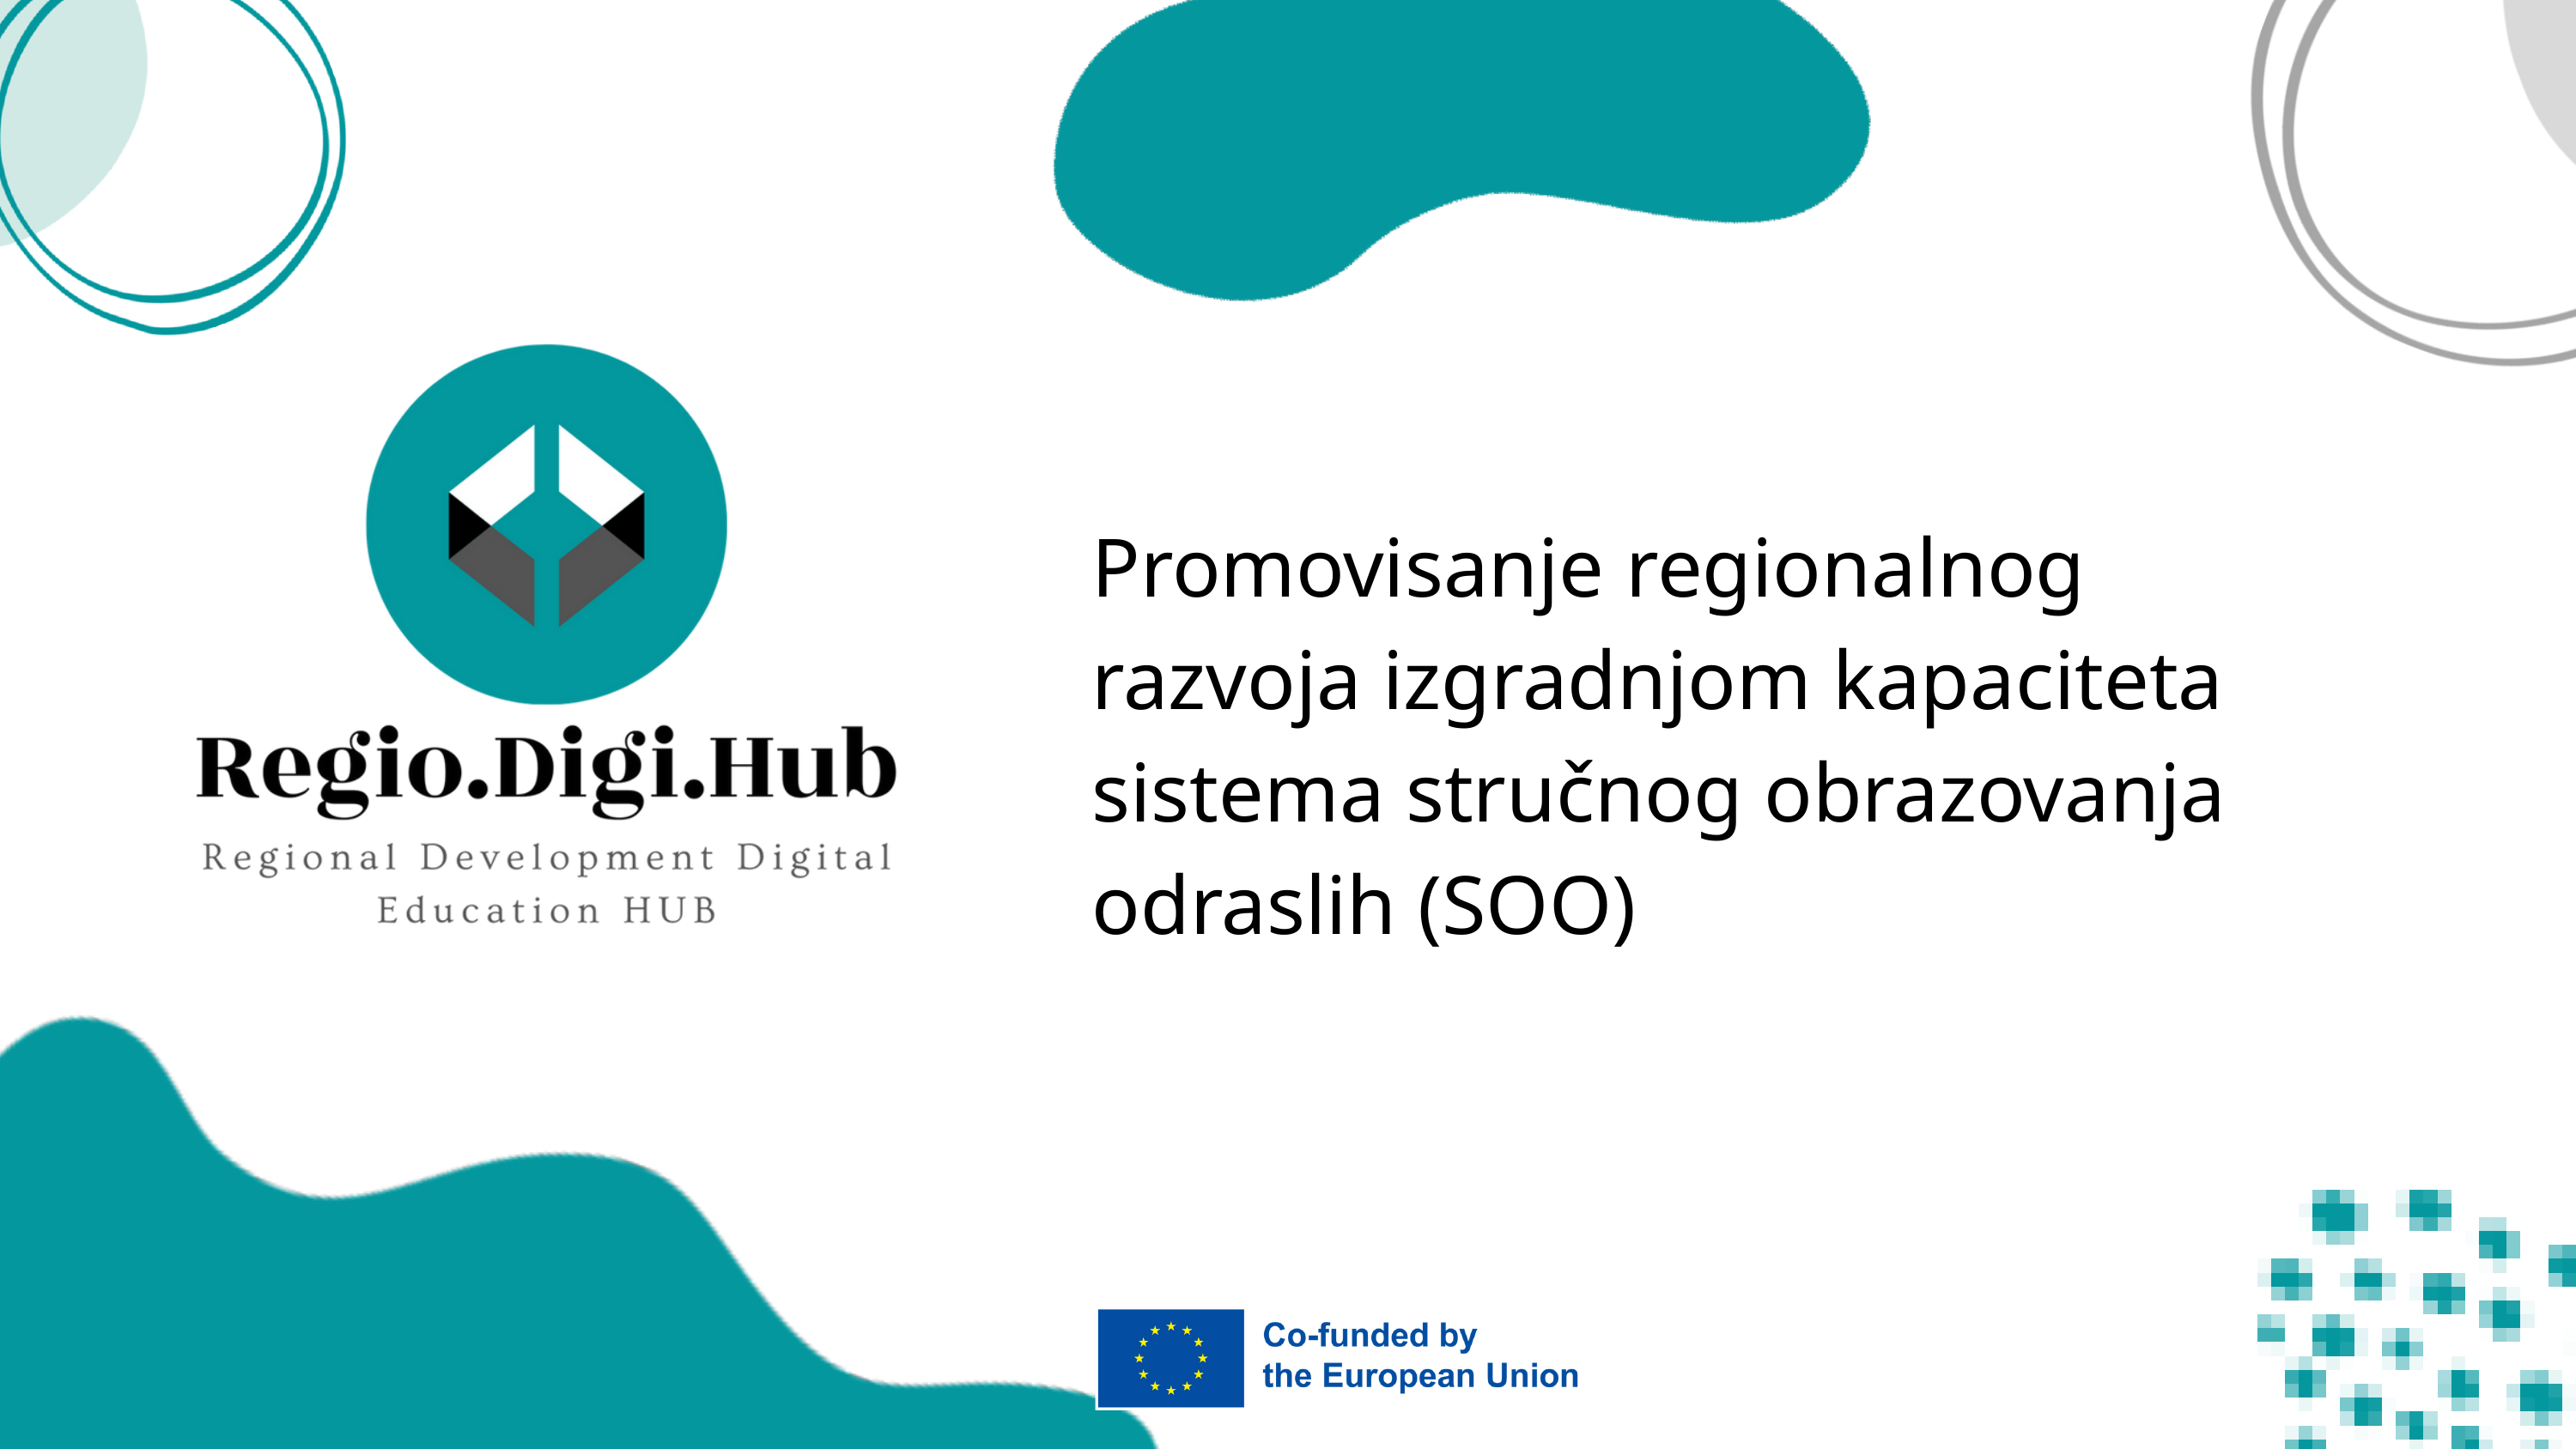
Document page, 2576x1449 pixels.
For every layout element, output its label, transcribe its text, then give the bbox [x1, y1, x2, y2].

picture [0, 0, 1972, 1449]
text_box Promovisanje regionalnog razvoja izgradnjom kapaciteta sistema stručnog obrazovanja odraslih (SOO) [1091, 500, 2361, 951]
picture [2177, 0, 2576, 407]
picture [2257, 1190, 2576, 1449]
